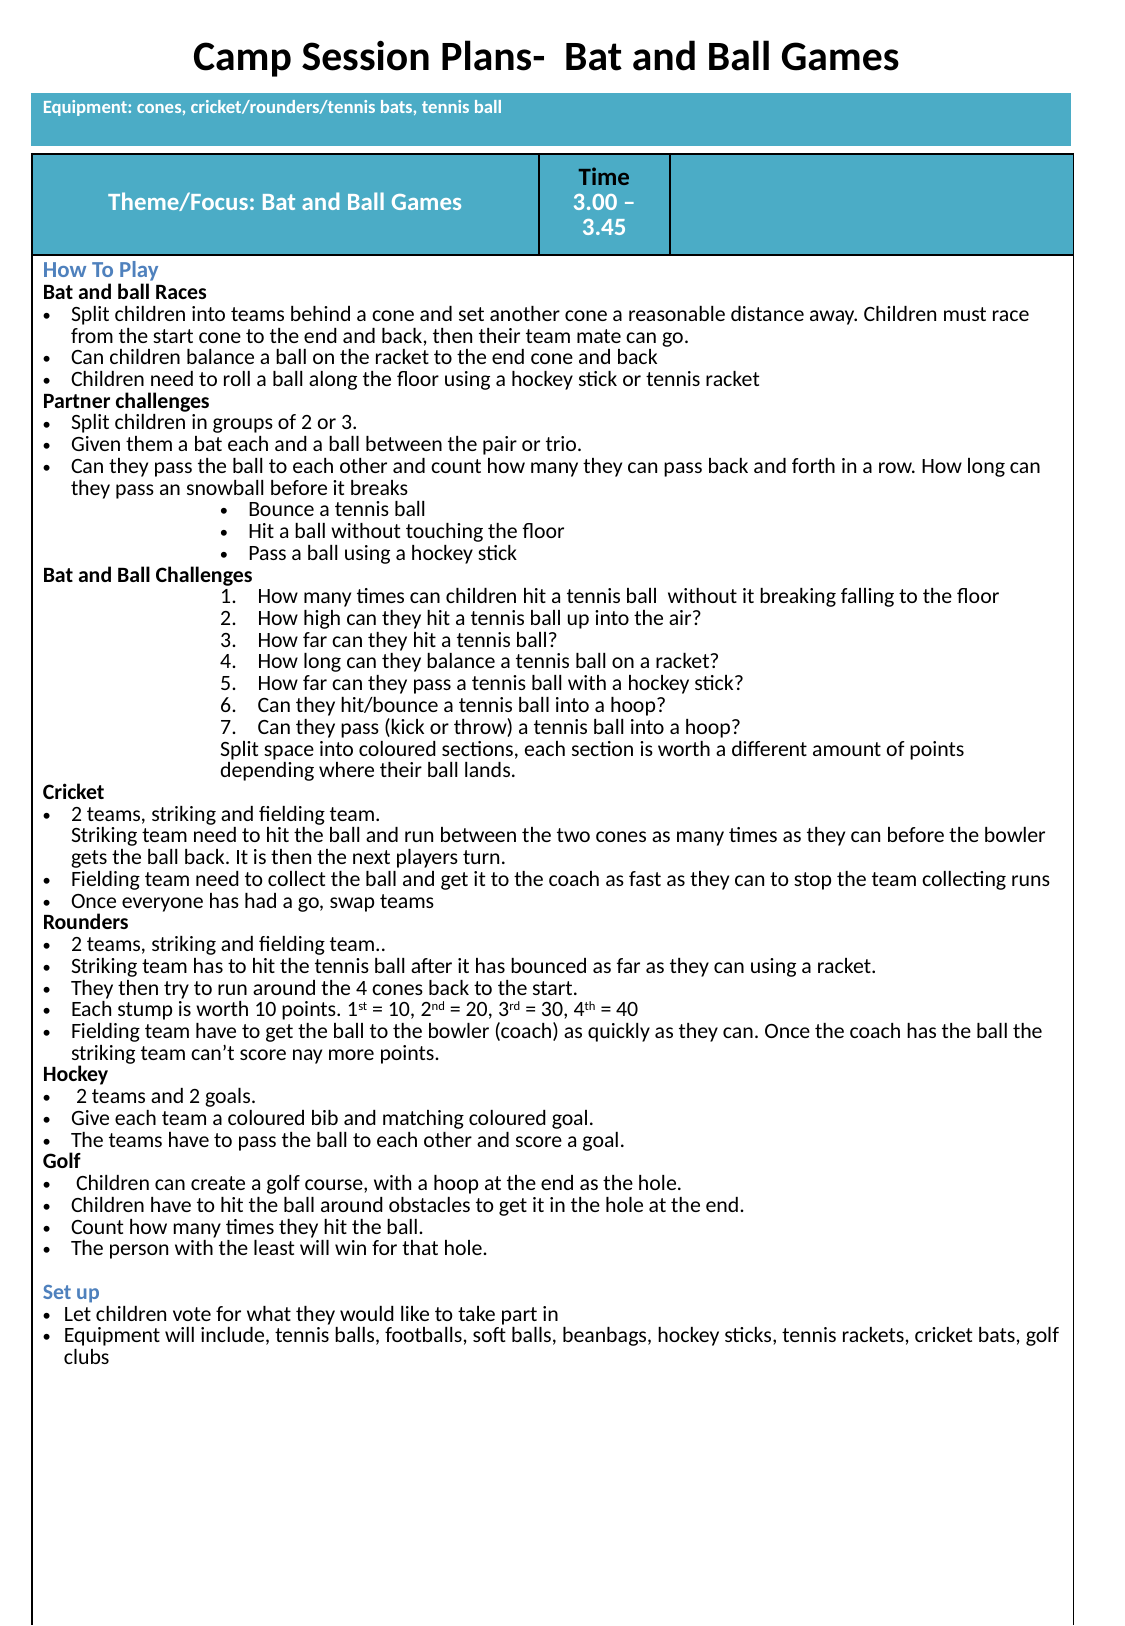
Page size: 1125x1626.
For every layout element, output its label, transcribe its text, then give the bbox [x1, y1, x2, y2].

table_cell How To Play Bat and ball Races Split children into teams behind a cone and set another cone a reasonable distance away. Children must race from the start cone to the end and back, then their team mate can go. Can children balance a ball on the racket to the end cone and back Children need to roll a ball along the floor using a hockey stick or tennis racket Partner challenges Split children in groups of 2 or 3. Given them a bat each and a ball between the pair or trio. Can they pass the ball to each other and count how many they can pass back and forth in a row. How long can they pass an snowball before it breaks Bounce a tennis ball Hit a ball without touching the floor Pass a ball using a hockey stick Bat and Ball Challenges How many times can children hit a tennis ball without it breaking falling to the floor How high can they hit a tennis ball up into the air? How far can they hit a tennis ball? How long can they balance a tennis ball on a racket? How far can they pass a tennis ball with a hockey stick? Can they hit/bounce a tennis ball into a hoop? Can they pass (kick or throw) a tennis ball into a hoop? Split space into coloured sections, each section is worth a different amount of points depending where their ball lands. Cricket 2 teams, striking and fielding team. Striking team need to hit the ball and run between the two cones as many times as they can before the bowler gets the ball back. It is then the next players turn. Fielding team need to collect the ball and get it to the coach as fast as they can to stop the team collecting runs Once everyone has had a go, swap teams Rounders 2 teams, striking and fielding team.. Striking team has to hit the tennis ball after it has bounced as far as they can using a racket. They then try to run around the 4 cones back to the start. Each stump is worth 10 points. 1st = 10, 2nd = 20, 3rd = 30, 4th = 40 Fielding team have to get the ball to the bowler (coach) as quickly as they can. Once the coach has the ball the striking team can’t score nay more points. Hockey 2 teams and 2 goals. Give each team a coloured bib and matching coloured goal. The teams have to pass the ball to each other and score a goal. Golf Children can create a golf course, with a hoop at the end as the hole. Children have to hit the ball around obstacles to get it in the hole at the end. Count how many times they hit the ball. The person with the least will win for that hole. Set up Let children vote for what they would like to take part in Equipment will include, tennis balls, footballs, soft balls, beanbags, hockey sticks, tennis rackets, cricket bats, golf clubs [33, 256, 1073, 1625]
table_header Time 3.00 – 3.45 [540, 155, 669, 254]
table_header Theme/Focus: Bat and Ball Games [33, 155, 538, 254]
text_box Camp Session Plans- Bat and Ball Games [27, 21, 1066, 87]
table_header Equipment: cones, cricket/rounders/tennis bats, tennis ball [33, 95, 1070, 144]
table_header [671, 155, 1073, 254]
